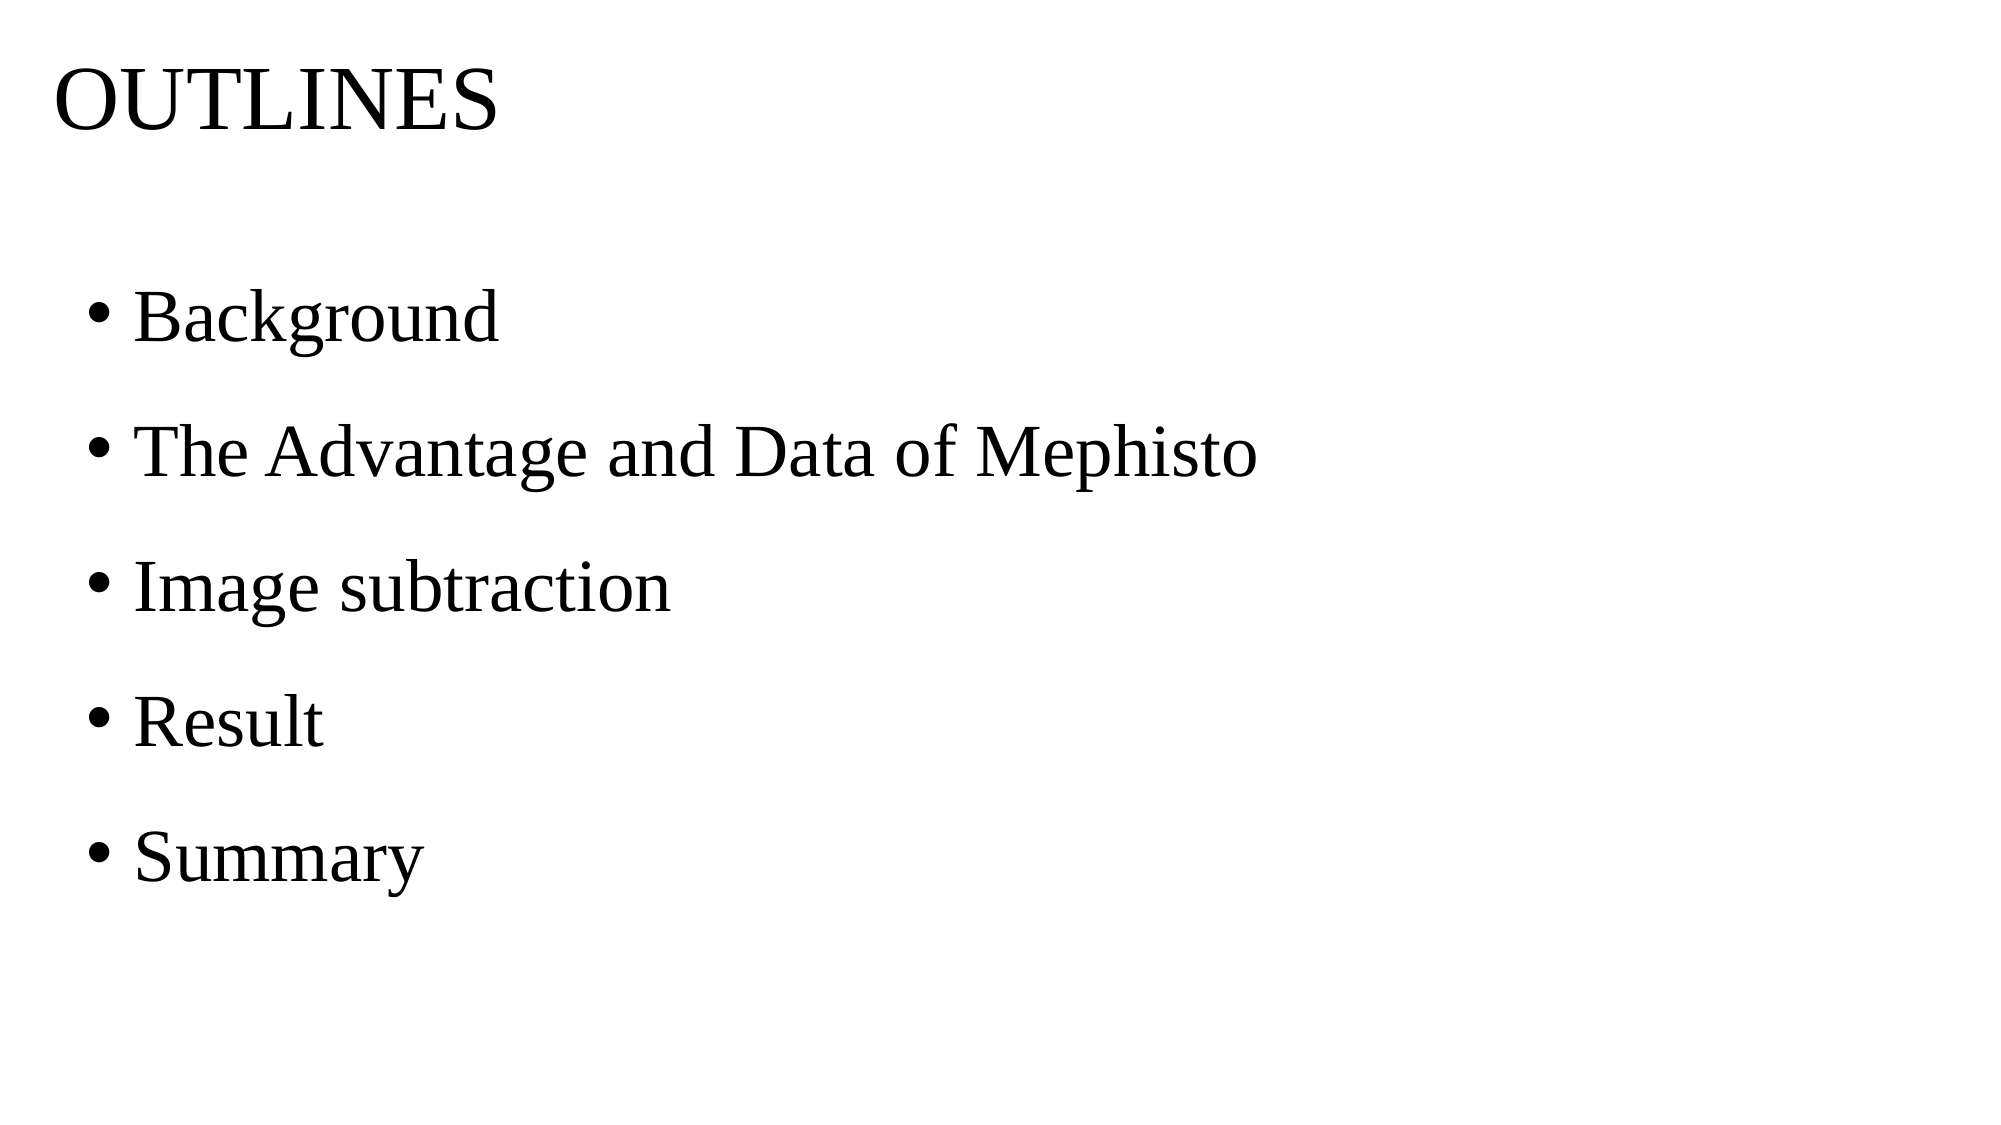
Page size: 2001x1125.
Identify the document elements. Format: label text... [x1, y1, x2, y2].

text_box Background The Advantage and Data of Mephisto Image subtraction Result Summary [71, 214, 1564, 1039]
text_box OUTLINES [38, 31, 556, 156]
